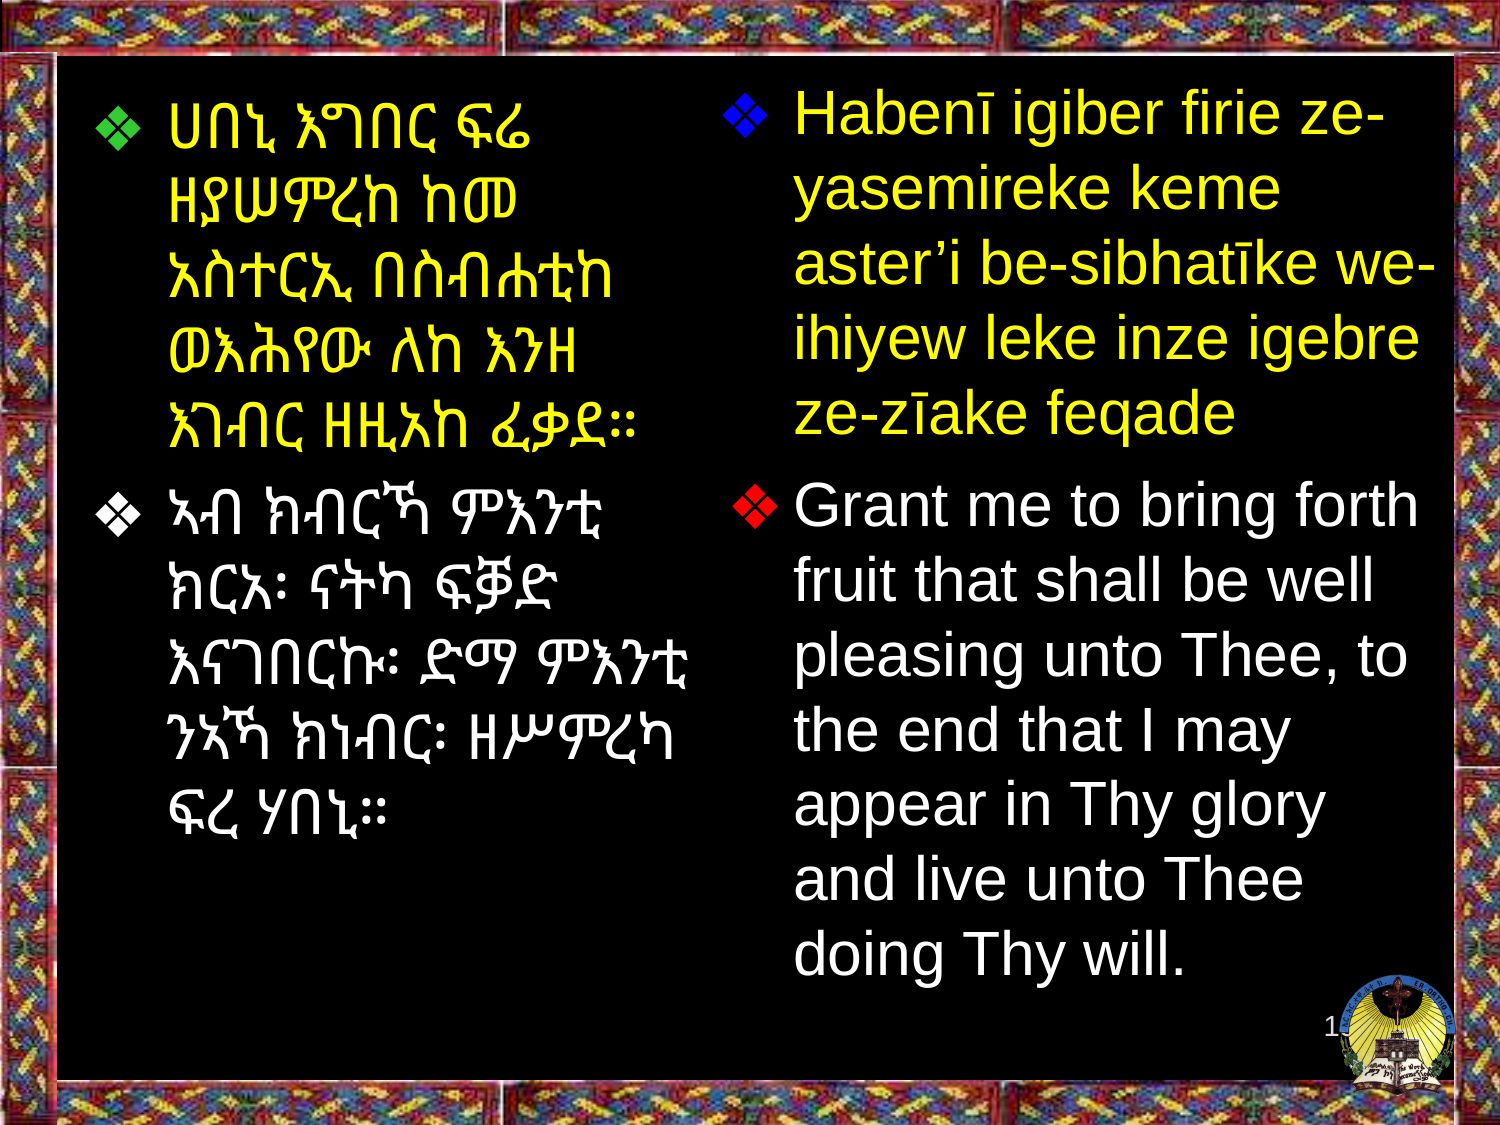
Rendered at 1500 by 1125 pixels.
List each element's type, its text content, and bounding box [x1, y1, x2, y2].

picture [0, 0, 1500, 1125]
text_box Habenī igiber firie ze-yasemireke keme aster’i be-sibhatīke we-ihiyew leke inze igebre ze-zīake feqade Grant me to bring forth fruit that shall be well pleasing unto Thee, to the end that I may appear in Thy glory and live unto Thee doing Thy will. [701, 57, 1461, 999]
list ሀበኒ እግበር ፍሬ ዘያሠምረከ ከመ አስተርኢ በስብሐቲከ ወእሕየው ለከ እንዘ እገብር ዘዚአከ ፈቃደ። ኣብ ክብርኻ ምእንቲ ክርአ፡ ናትካ ፍቓድ እናገበርኩ፡ ድማ ምእንቲ ንኣኻ ክነብር፡ ዘሥምረካ ፍረ ሃበኒ። [75, 78, 730, 1032]
text_box 135 [1074, 999, 1333, 1063]
